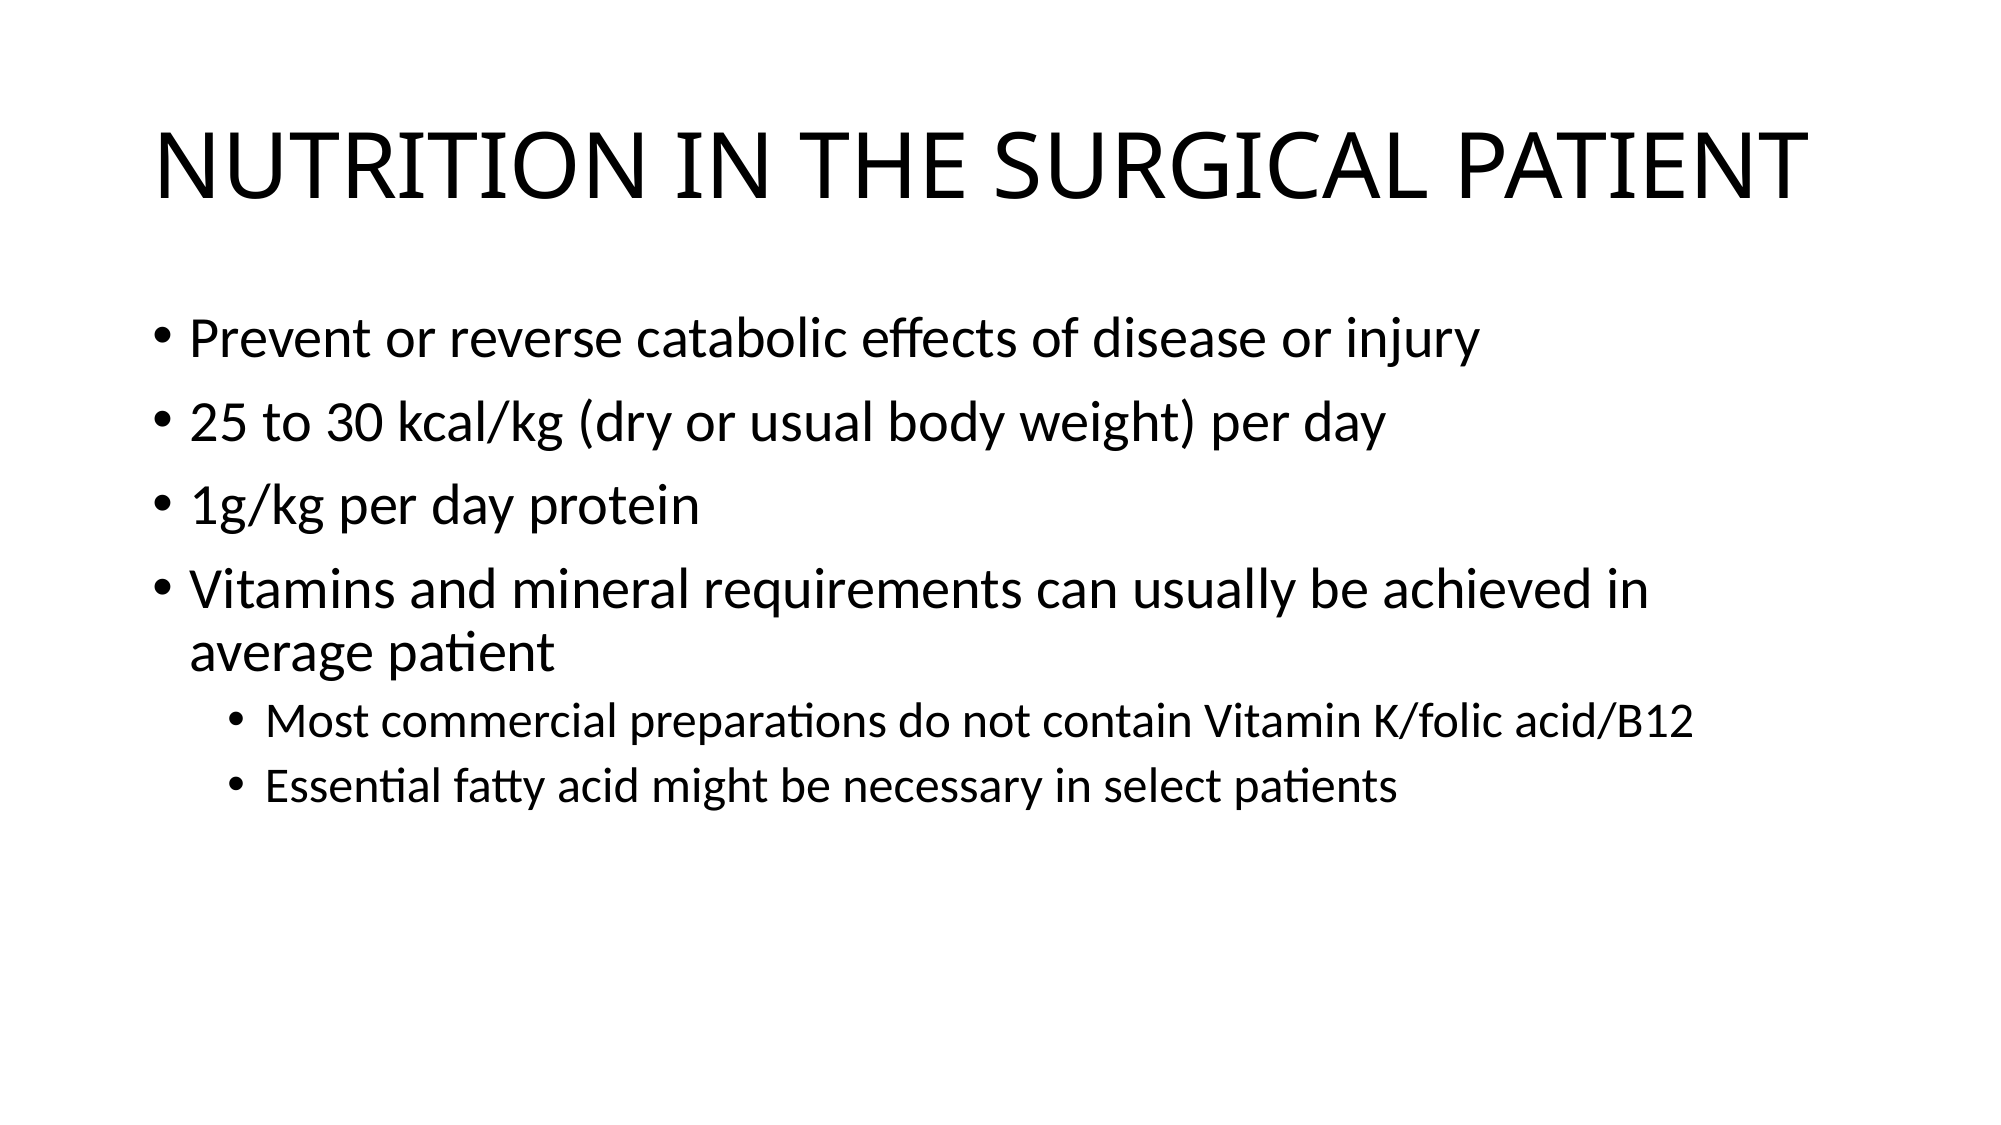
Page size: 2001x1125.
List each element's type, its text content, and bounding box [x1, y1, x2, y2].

list Prevent or reverse catabolic effects of disease or injury 25 to 30 kcal/kg (dry or usual body weight) per day 1g/kg per day protein Vitamins and mineral requirements can usually be achieved in average patient Most commercial preparations do not contain Vitamin K/folic acid/B12 Essential fatty acid might be necessary in select patients [137, 299, 1863, 1014]
title NUTRITION IN THE SURGICAL PATIENT [137, 59, 1863, 278]
